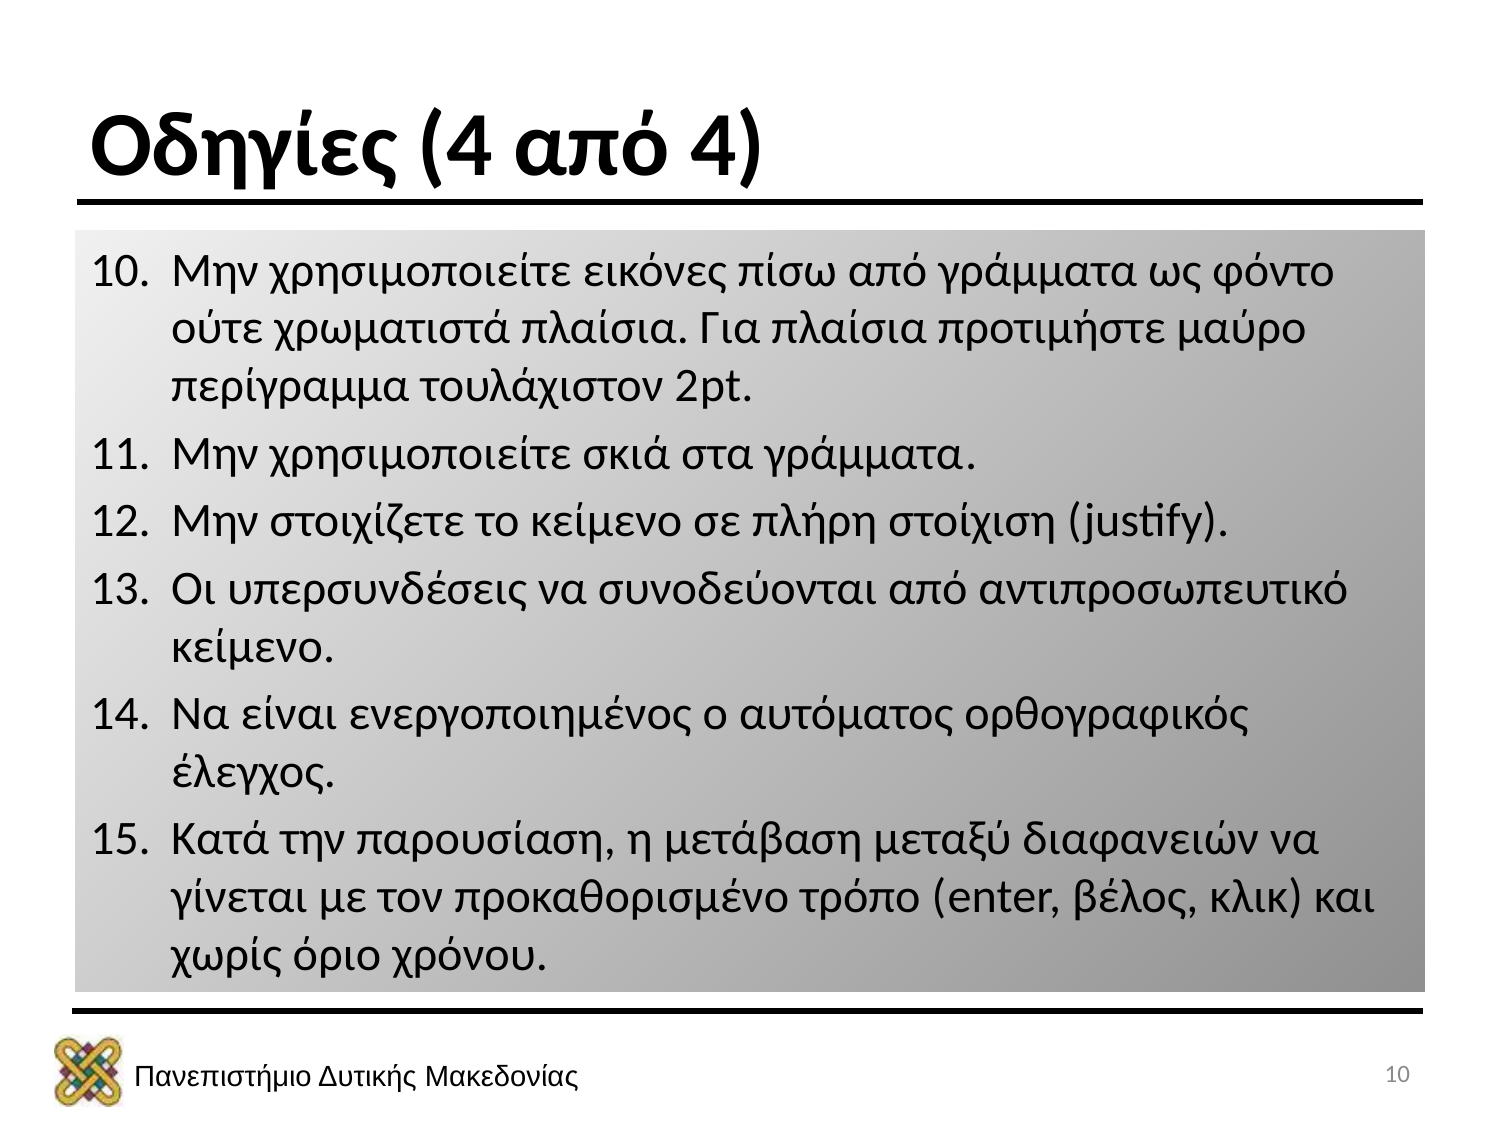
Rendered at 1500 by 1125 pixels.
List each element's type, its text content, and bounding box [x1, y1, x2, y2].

list Μην χρησιμοποιείτε εικόνες πίσω από γράμματα ως φόντο ούτε χρωματιστά πλαίσια. Για πλαίσια προτιμήστε μαύρο περίγραμμα τουλάχιστον 2pt. Μην χρησιμοποιείτε σκιά στα γράμματα. Μην στοιχίζετε το κείμενο σε πλήρη στοίχιση (justify). Οι υπερσυνδέσεις να συνοδεύονται από αντιπροσωπευτικό κείμενο. Να είναι ενεργοποιημένος ο αυτόματος ορθογραφικός έλεγχος. Κατά την παρουσίαση, η μετάβαση μεταξύ διαφανειών να γίνεται με τον προκαθορισμένο τρόπο (enter, βέλος, κλικ) και χωρίς όριο χρόνου. [75, 230, 1425, 992]
picture [54, 1034, 124, 1107]
slide_number 10 [1074, 1042, 1425, 1103]
title Οδηγίες (4 από 4) [75, 45, 1425, 230]
